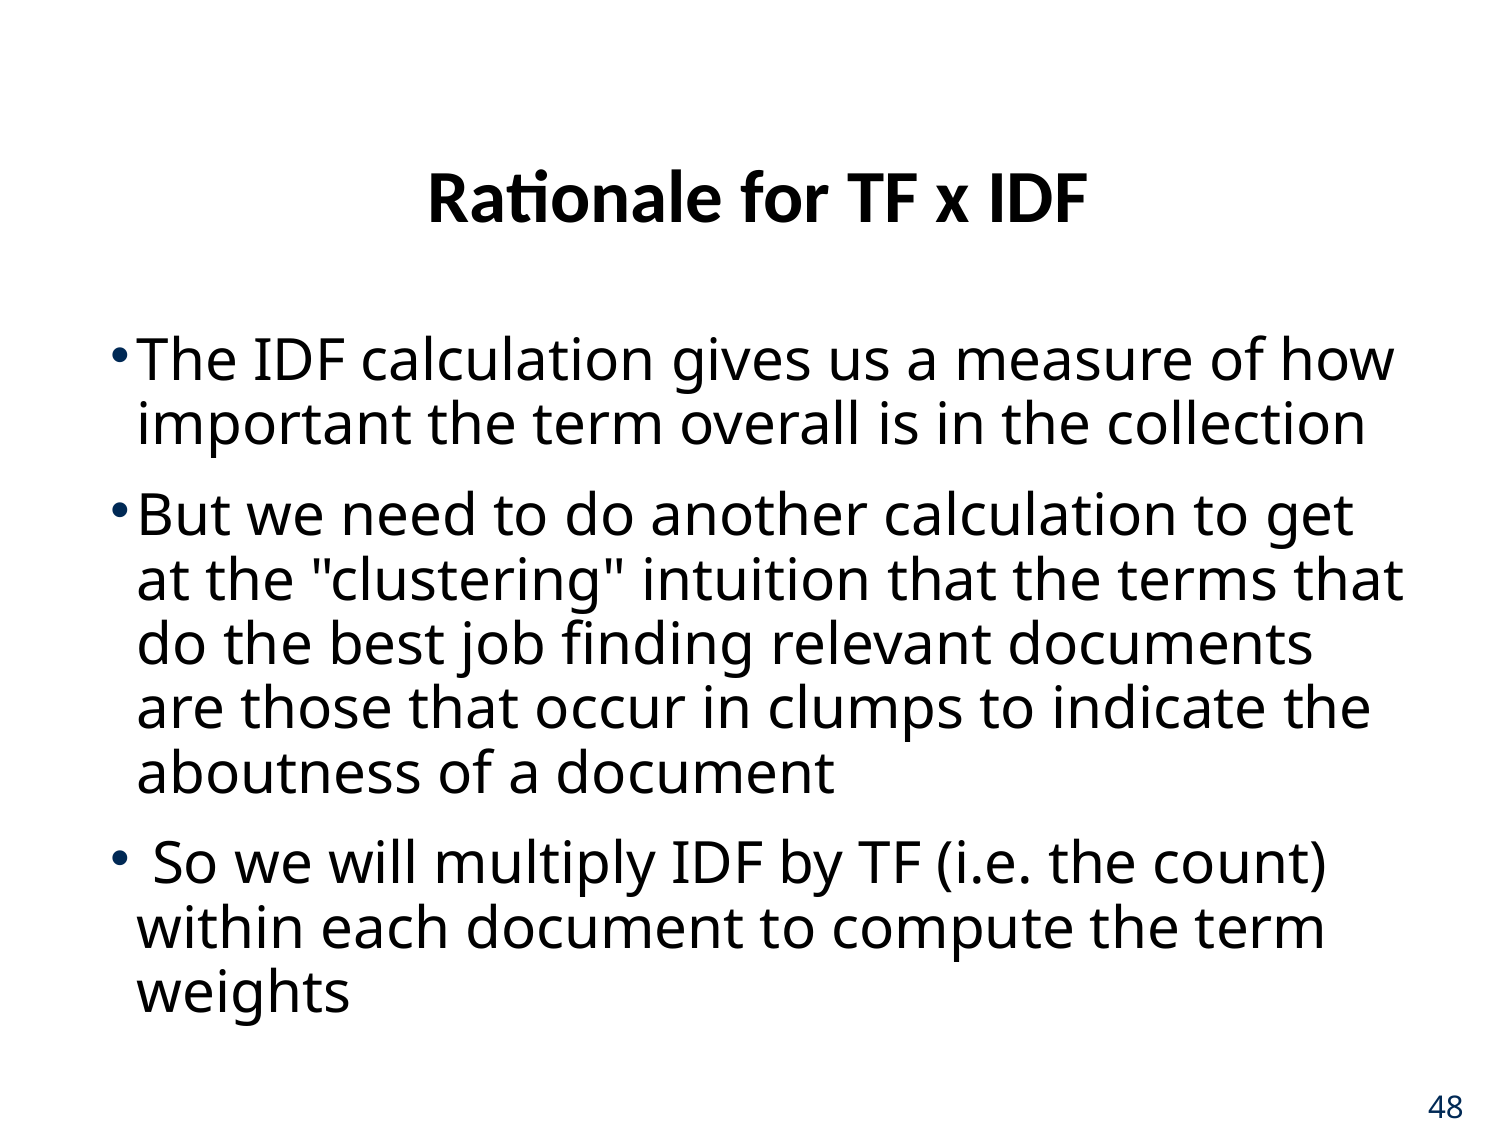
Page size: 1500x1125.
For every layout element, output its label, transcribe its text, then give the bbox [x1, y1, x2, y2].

text_box 48 [1438, 1081, 1454, 1119]
text_box The IDF calculation gives us a measure of how important the term overall is in the collection But we need to do another calculation to get at the "clustering" intuition that the terms that do the best job finding relevant documents are those that occur in clumps to indicate the aboutness of a document So we will multiply IDF by TF (i.e. the count) within each document to compute the term weights [99, 237, 1425, 1031]
title Rationale for TF x IDF [75, 99, 1425, 296]
